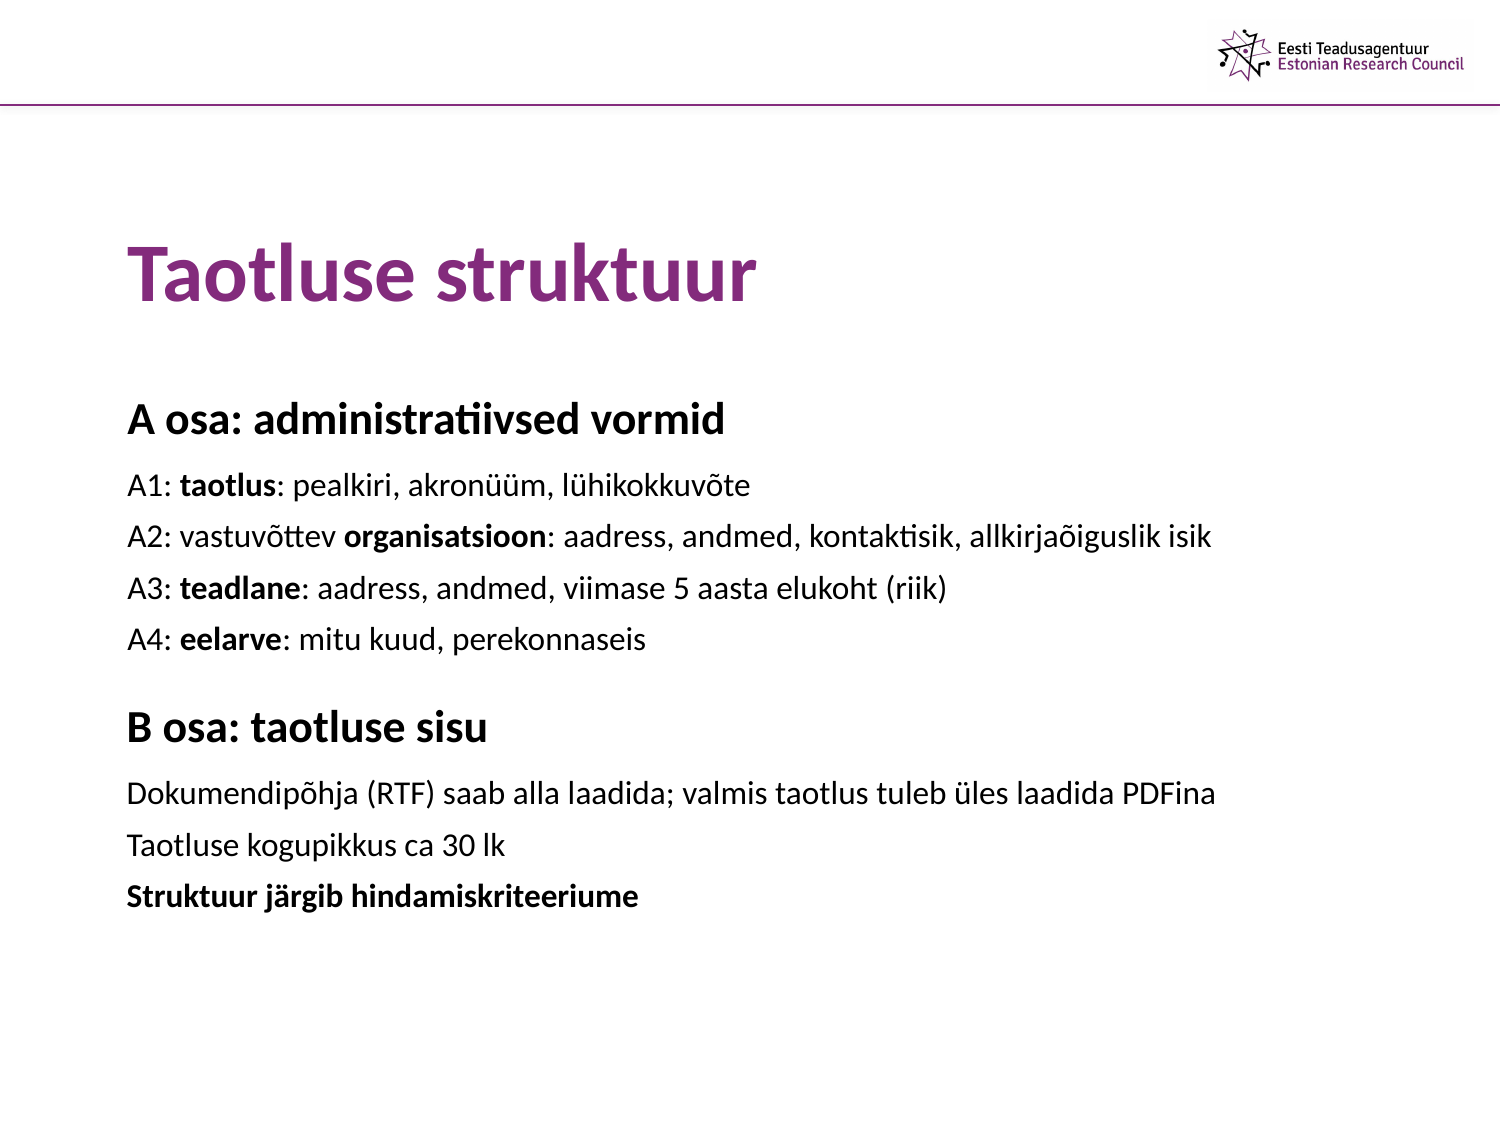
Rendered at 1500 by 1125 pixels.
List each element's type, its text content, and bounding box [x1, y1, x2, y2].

picture [1207, 19, 1474, 92]
text_box Dokumendipõhja (RTF) saab alla laadida; valmis taotlus tuleb üles laadida PDFina Taotluse kogupikkus ca 30 lk Struktuur järgib hindamiskriteeriume [111, 763, 1387, 965]
text_box B osa: taotluse sisu [111, 689, 1387, 757]
text_box Taotluse struktuur [112, 210, 1388, 380]
text_box A osa: administratiivsed vormid [112, 380, 1388, 449]
text_box A1: taotlus: pealkiri, akronüüm, lühikokkuvõte A2: vastuvõttev organisatsioon: aadress, andmed, kontaktisik, allkirjaõiguslik isik A3: teadlane: aadress, andmed, viimase 5 aasta elukoht (riik) A4: eelarve: mitu kuud, perekonnaseis [112, 455, 1388, 657]
